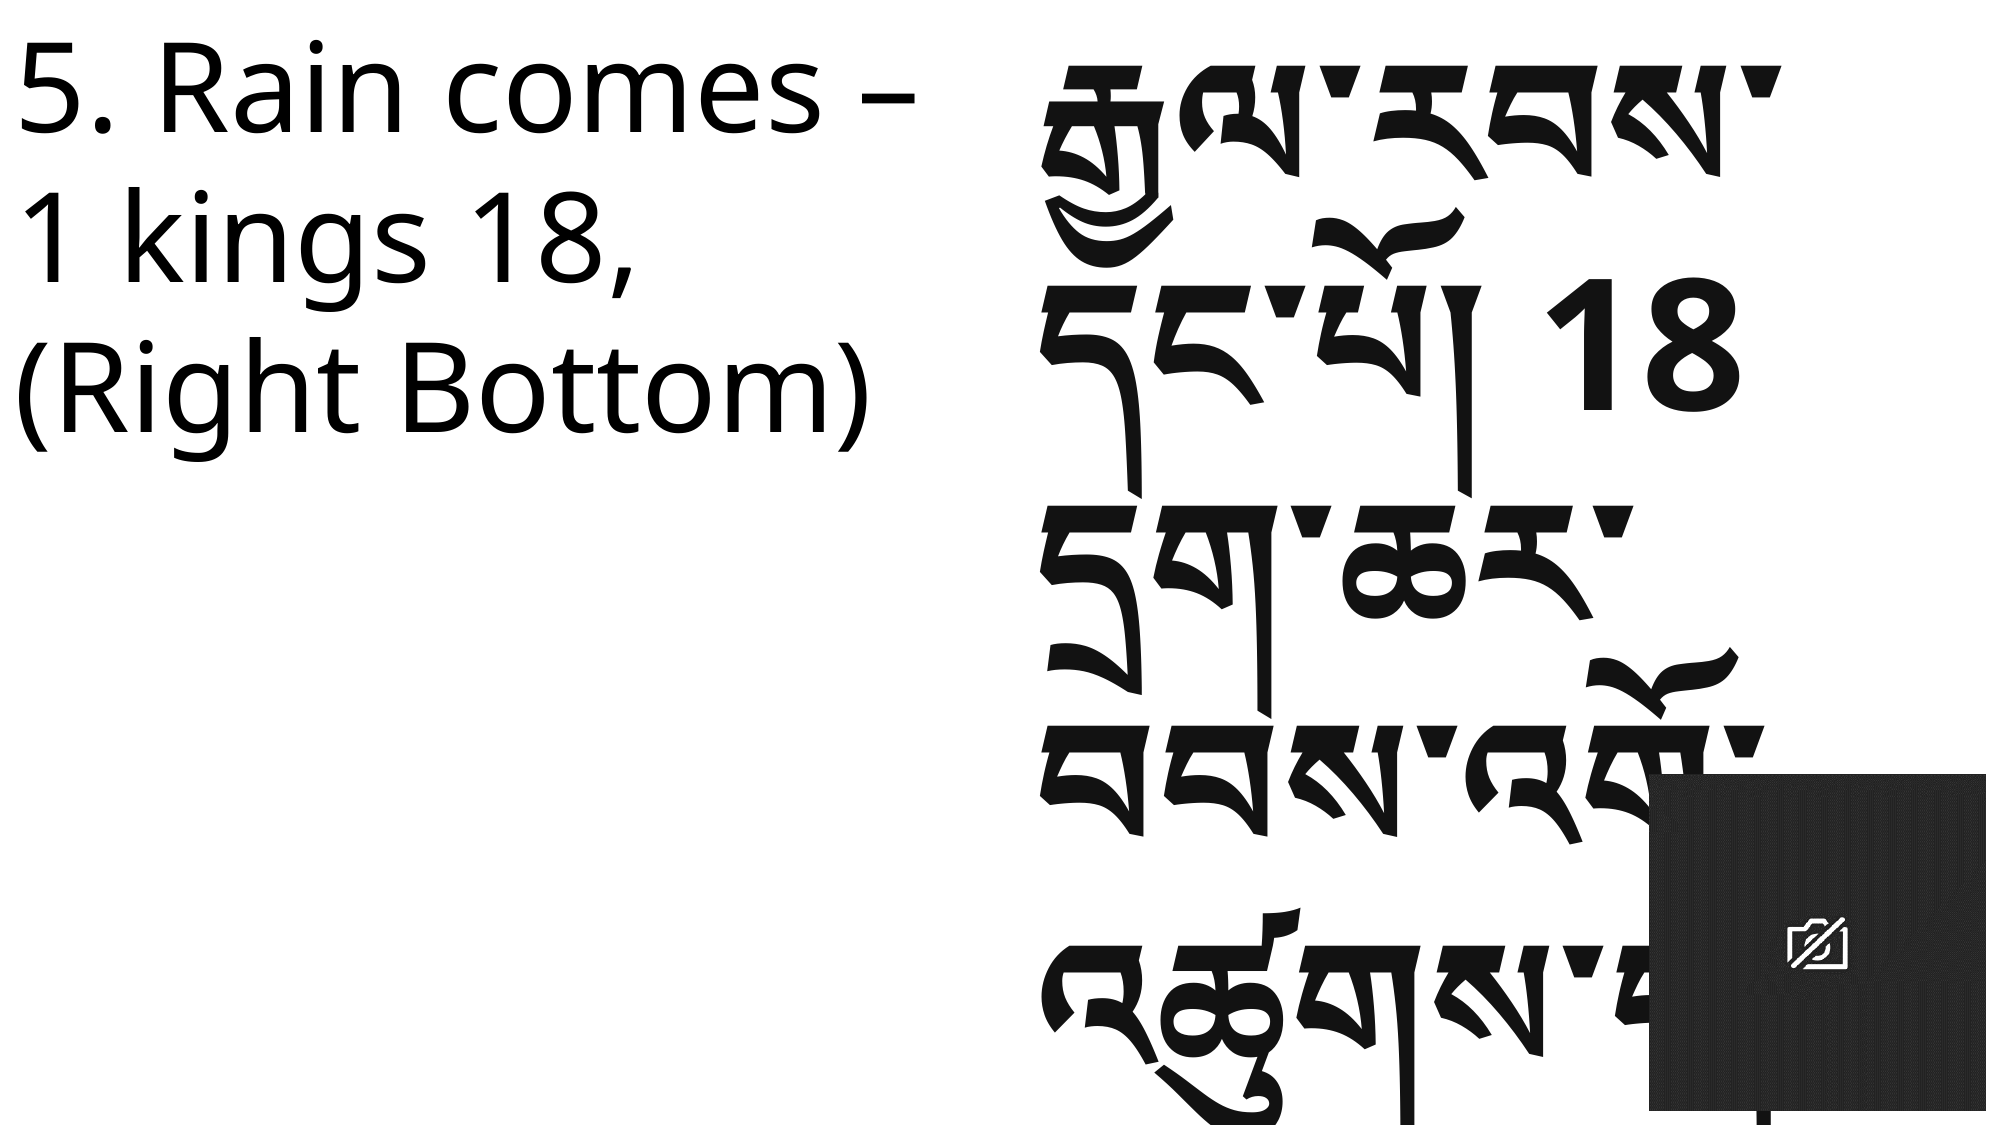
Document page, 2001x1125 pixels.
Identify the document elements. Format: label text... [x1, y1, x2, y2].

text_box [1648, 773, 1987, 1112]
text_box རྒྱལ་རབས་དང་པོ། 18 དྲག་ཆར་བབས་འགོ་འཚུགས་པ། [1019, 0, 2000, 1125]
text_box 5. Rain comes – 1 kings 18, (Right Bottom) [0, 0, 981, 1125]
